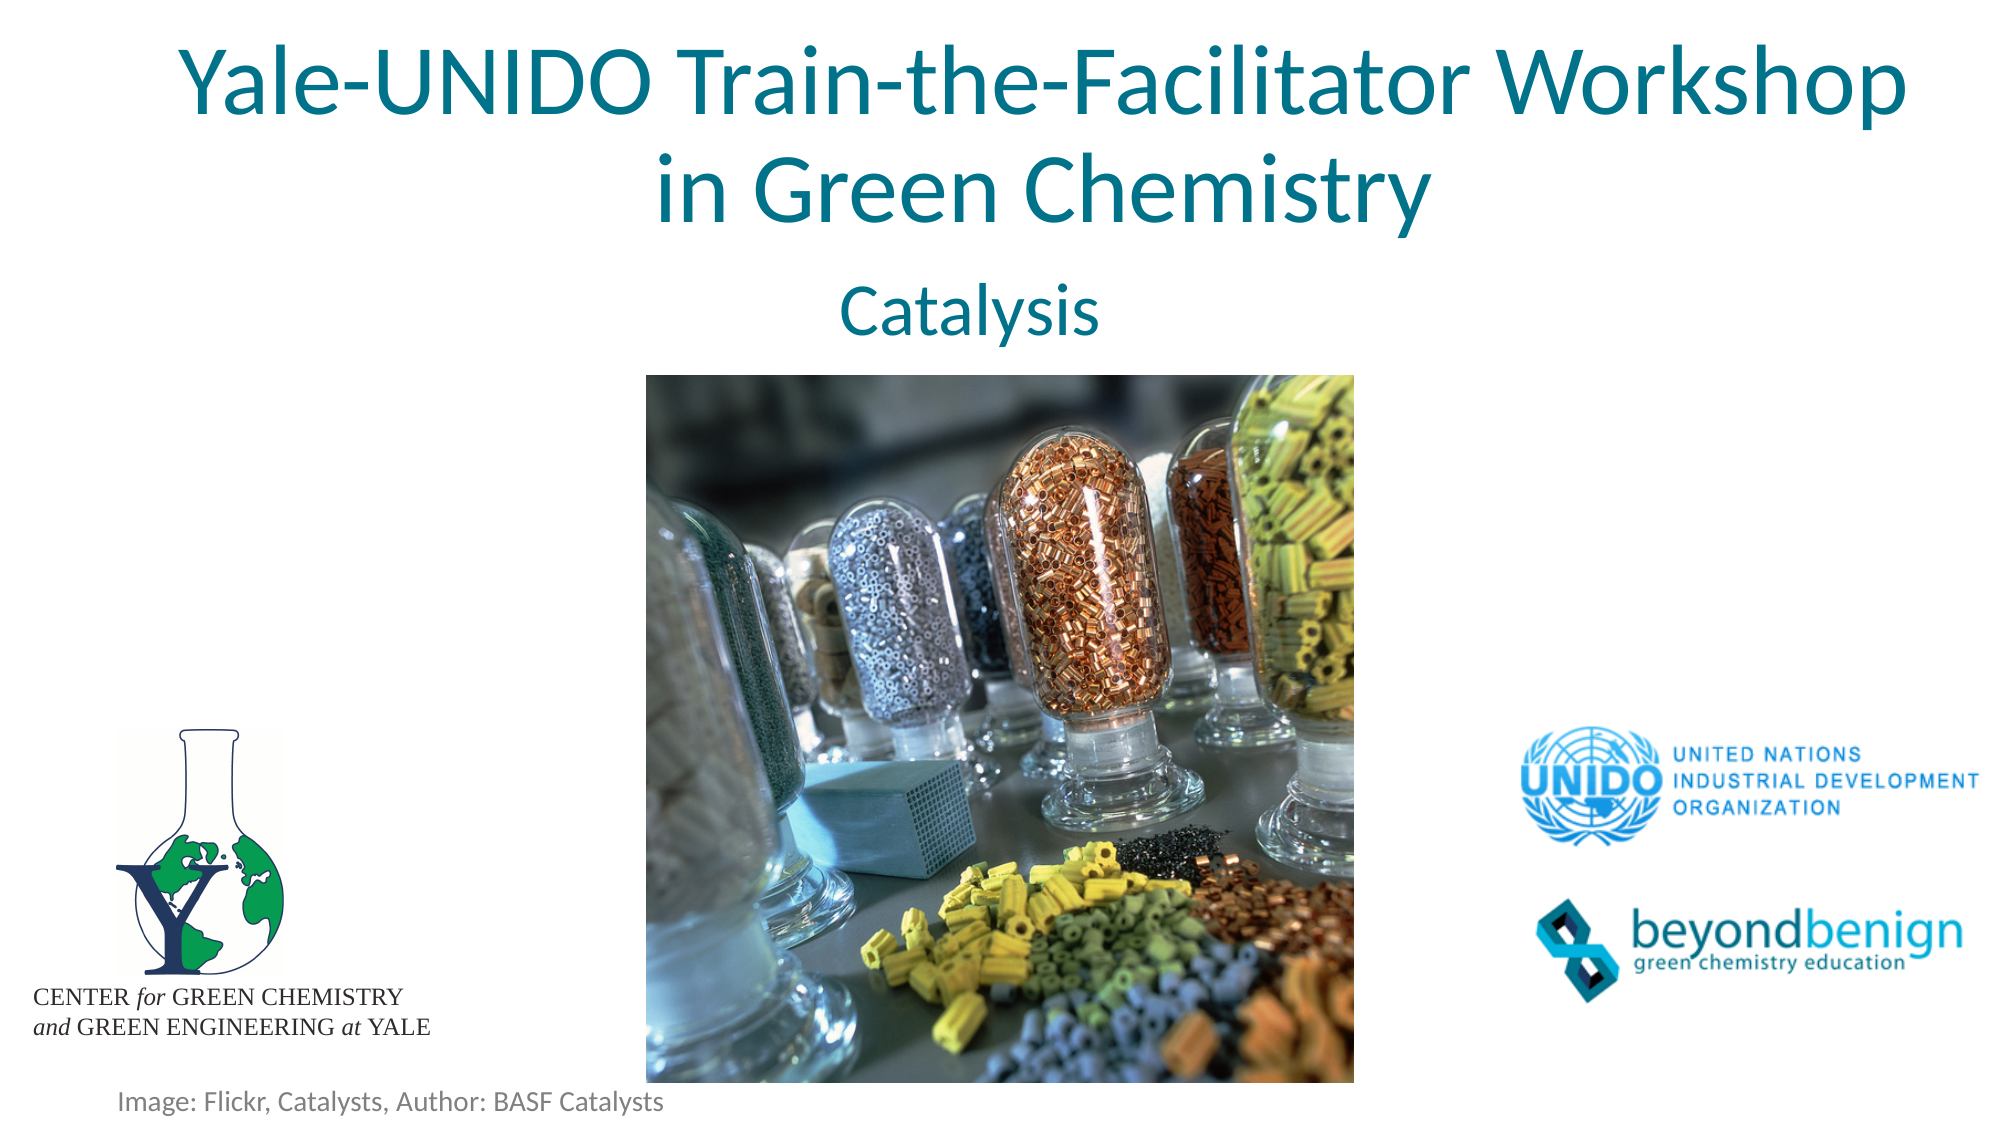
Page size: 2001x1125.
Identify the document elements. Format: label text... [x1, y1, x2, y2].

text_box Catalysis [824, 253, 1116, 358]
picture [1533, 895, 1967, 1009]
title Yale-UNIDO Train-the-Facilitator Workshop in Green Chemistry [122, 52, 1967, 252]
text_box Image: Flickr, Catalysts, Author: BASF Catalysts [102, 1074, 680, 1125]
picture [646, 375, 1354, 1083]
picture [1514, 712, 1986, 854]
picture [116, 729, 284, 975]
text_box CENTER for GREEN CHEMISTRY and GREEN ENGINEERING at YALE [18, 853, 467, 1048]
